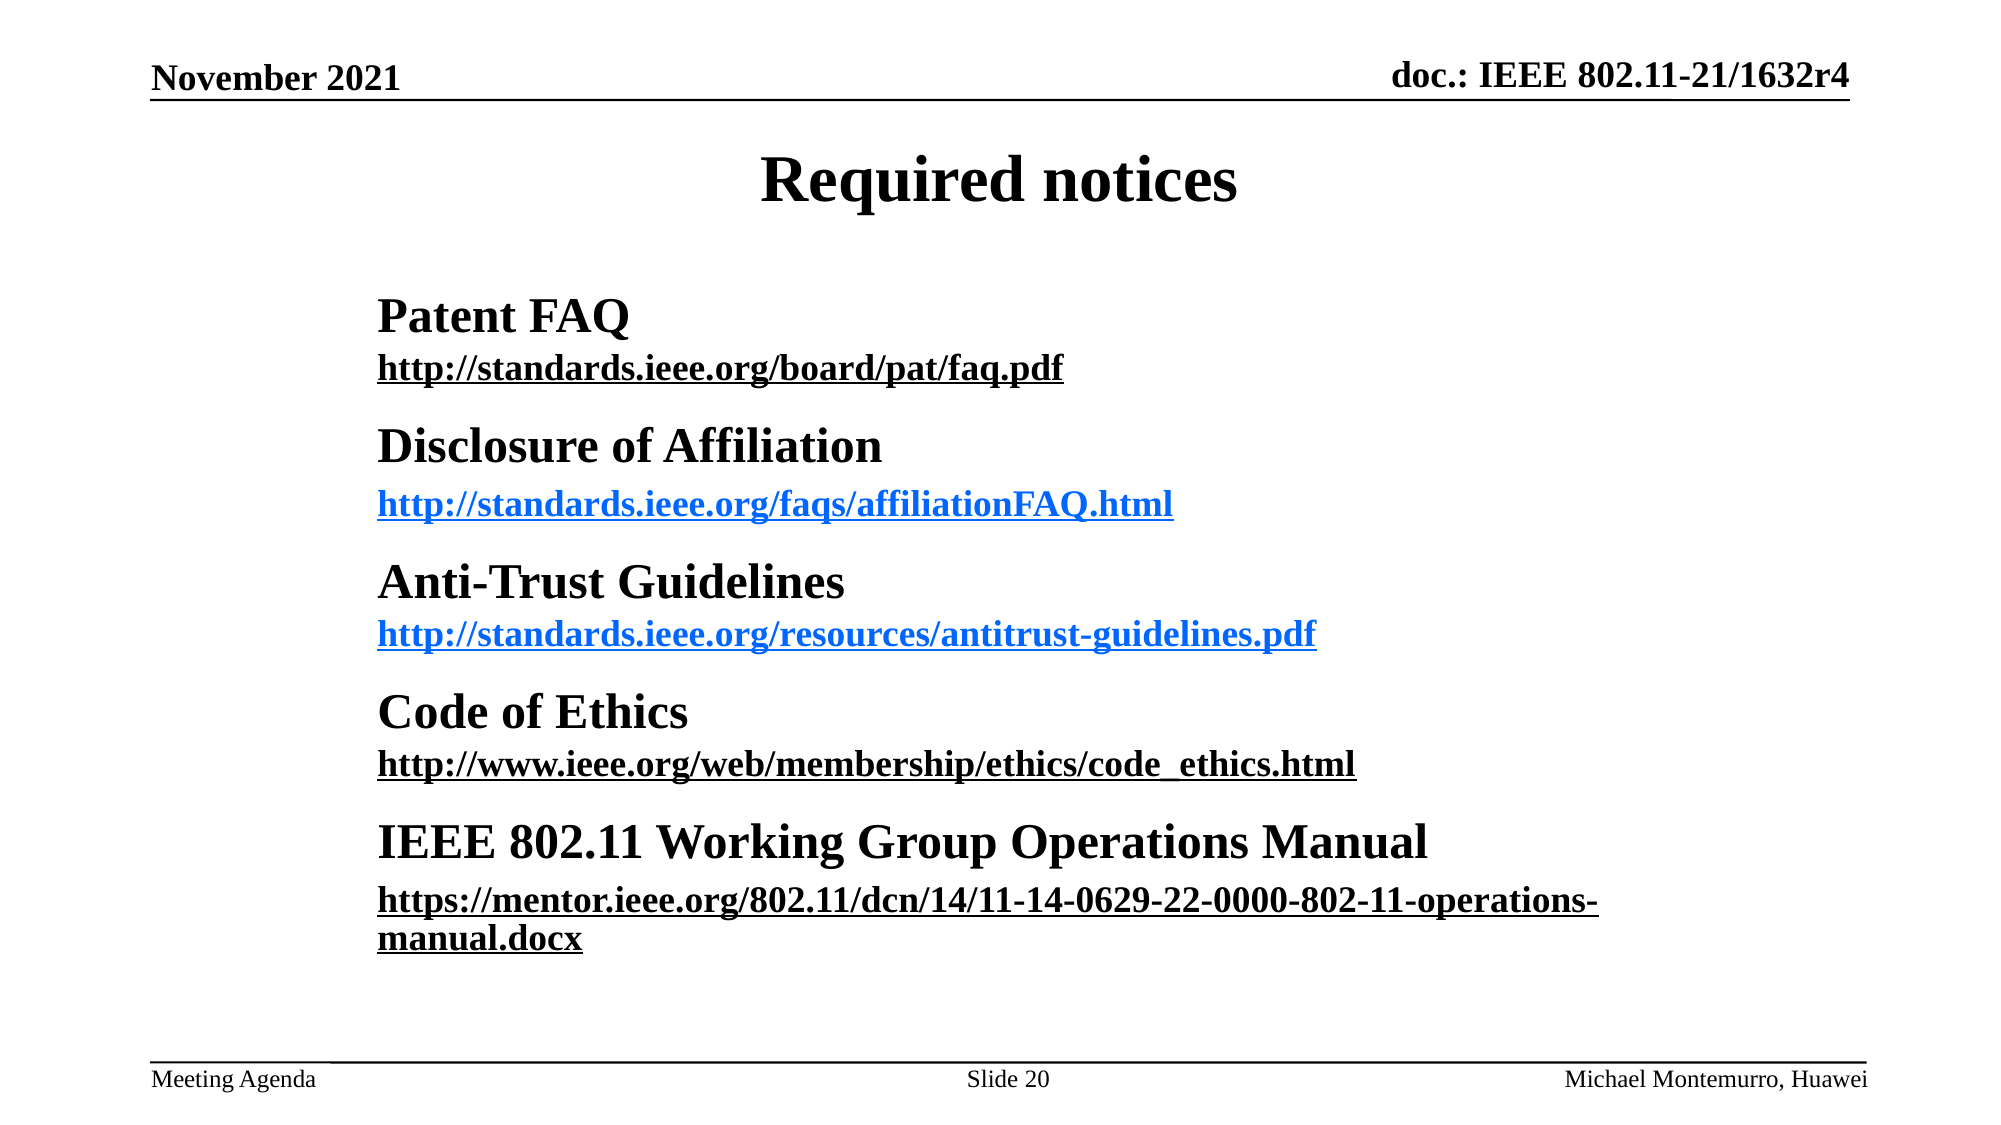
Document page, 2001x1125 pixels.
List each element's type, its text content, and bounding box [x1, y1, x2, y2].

text_box Patent FAQ http://standards.ieee.org/board/pat/faq.pdf Disclosure of Affiliation http://standards.ieee.org/faqs/affiliationFAQ.html Anti-Trust Guidelines http://standards.ieee.org/resources/antitrust-guidelines.pdf Code of Ethics http://www.ieee.org/web/membership/ethics/code_ethics.html IEEE 802.11 Working Group Operations Manual https://mentor.ieee.org/802.11/dcn/14/11-14-0629-22-0000-802-11-operations-manual.docx [362, 275, 1638, 1050]
text_box Required notices [362, 87, 1638, 263]
footer Michael Montemurro, Huawei [1266, 1061, 1869, 1093]
slide_number Slide 20 [964, 1061, 1053, 1093]
